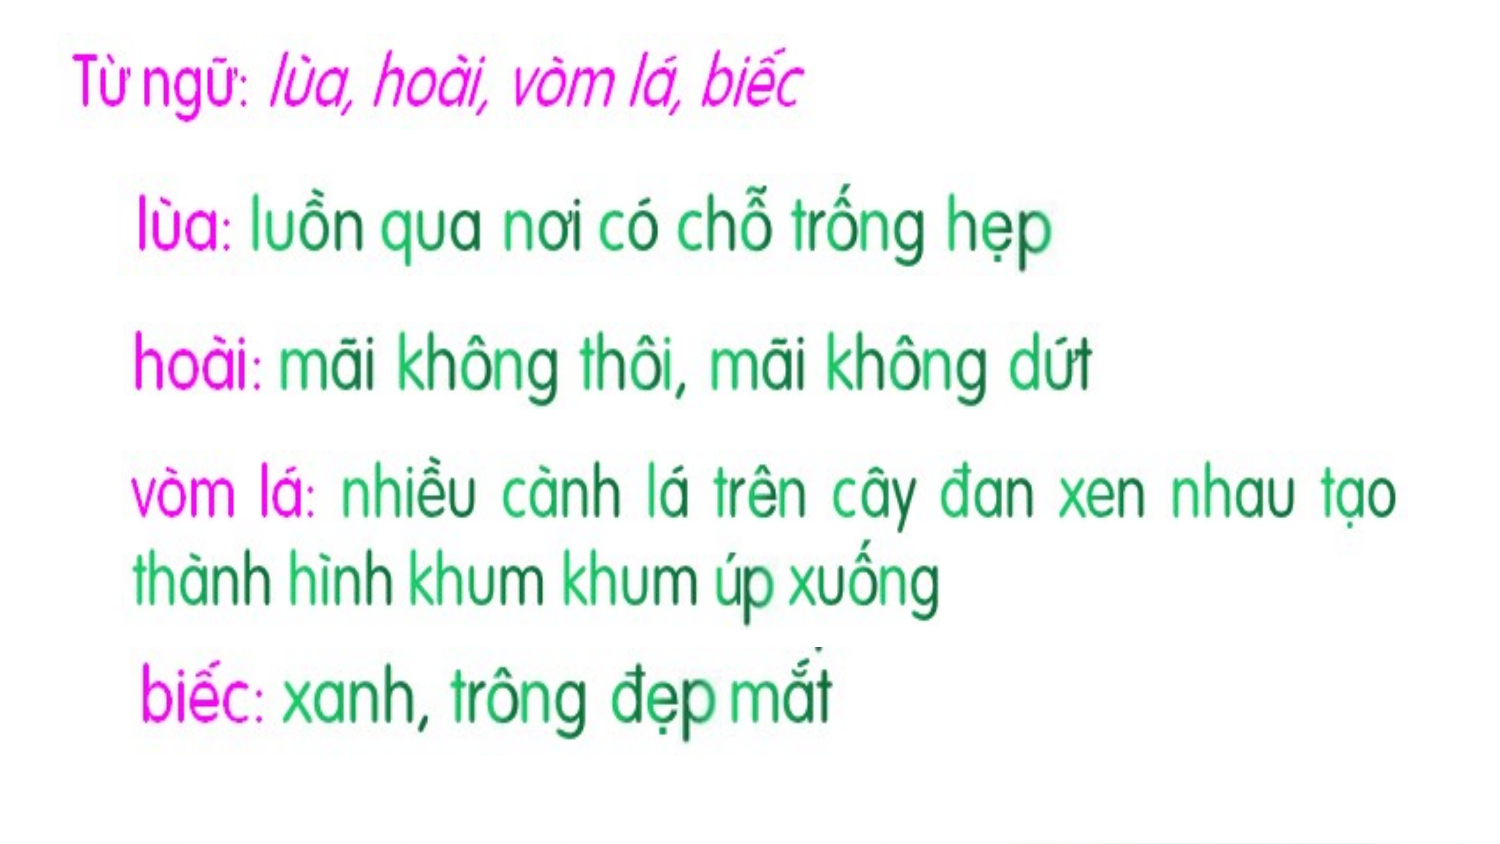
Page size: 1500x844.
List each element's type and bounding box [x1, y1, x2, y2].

picture [120, 450, 1408, 630]
picture [57, 33, 836, 130]
picture [116, 173, 1094, 276]
picture [122, 322, 1112, 409]
picture [130, 646, 875, 756]
